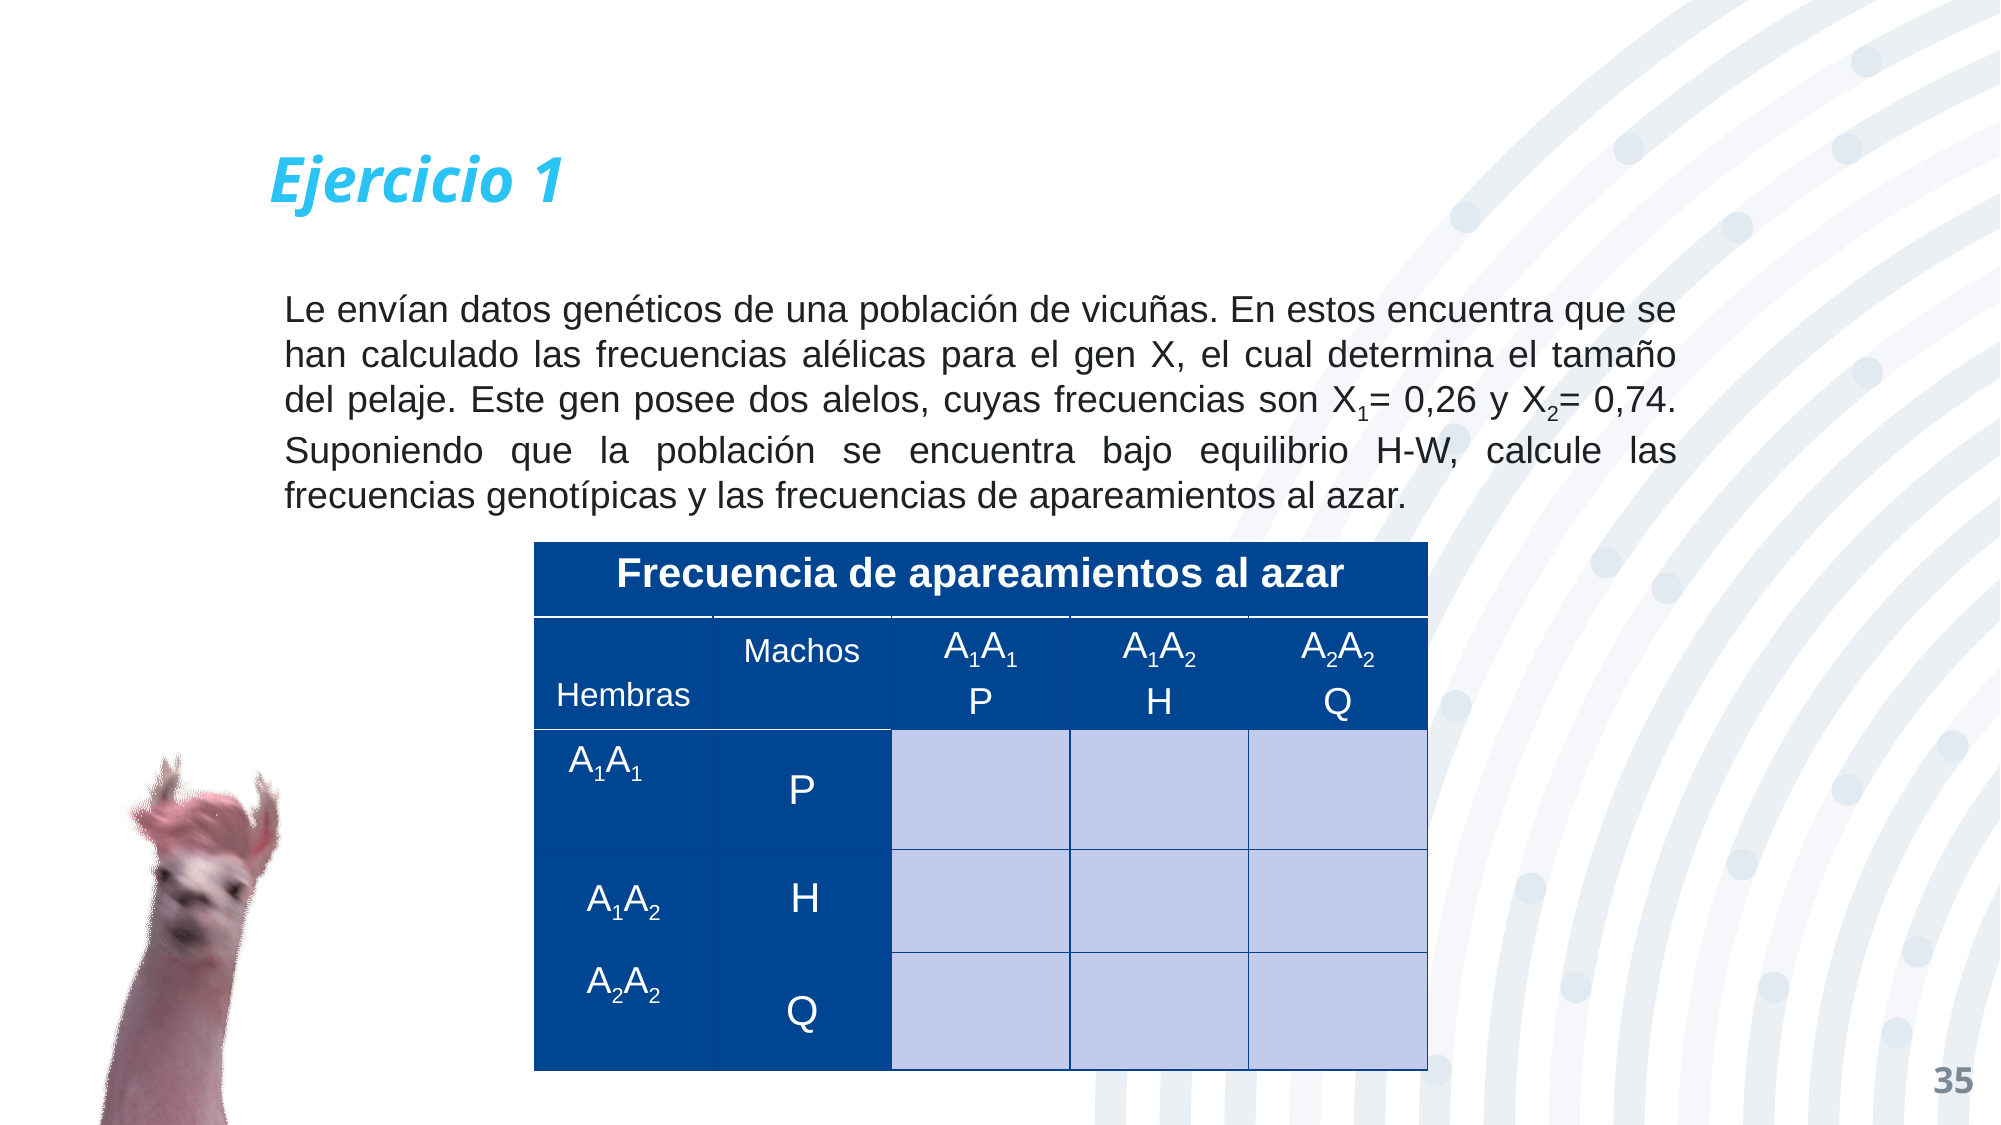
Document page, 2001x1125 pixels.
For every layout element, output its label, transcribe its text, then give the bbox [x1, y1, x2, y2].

table_cell [1071, 730, 1248, 849]
picture [0, 723, 359, 1125]
table_cell Hembras [535, 618, 712, 729]
table_cell A1A2 H [1071, 618, 1248, 729]
table_cell A1A1 P [892, 618, 1069, 729]
table_cell [1071, 850, 1248, 952]
table_cell [1249, 953, 1427, 1069]
table_cell [1071, 953, 1248, 1069]
table_cell A1A2 [535, 850, 712, 952]
table_cell [892, 730, 1069, 849]
table_cell H [714, 850, 891, 952]
table_cell [1249, 850, 1427, 952]
table_cell A1A1 [535, 730, 712, 849]
table_cell Machos [714, 618, 891, 729]
table_cell [1249, 730, 1427, 849]
table_cell A2A2 Q [1249, 618, 1427, 729]
text_box Le envían datos genéticos de una población de vicuñas. En estos encuentra que se han calculado las frecuencias alélicas para el gen X, el cual determina el tamaño del pelaje. Este gen posee dos alelos, cuyas frecuencias son X1= 0,26 y X2= 0,74. Suponiendo que la población se encuentra bajo equilibrio H-W, calcule las frecuencias genotípicas y las frecuencias de apareamientos al azar. [269, 277, 1692, 524]
table_cell A2A2 [535, 953, 712, 1069]
table_cell P [714, 730, 891, 849]
table_cell [892, 850, 1069, 952]
title Ejercicio 1 [269, 22, 1807, 218]
table_cell [892, 953, 1069, 1069]
table_header Frecuencia de apareamientos al azar [535, 543, 1427, 616]
slide_number 35 [1854, 1038, 1975, 1125]
table_cell Q [714, 953, 891, 1069]
